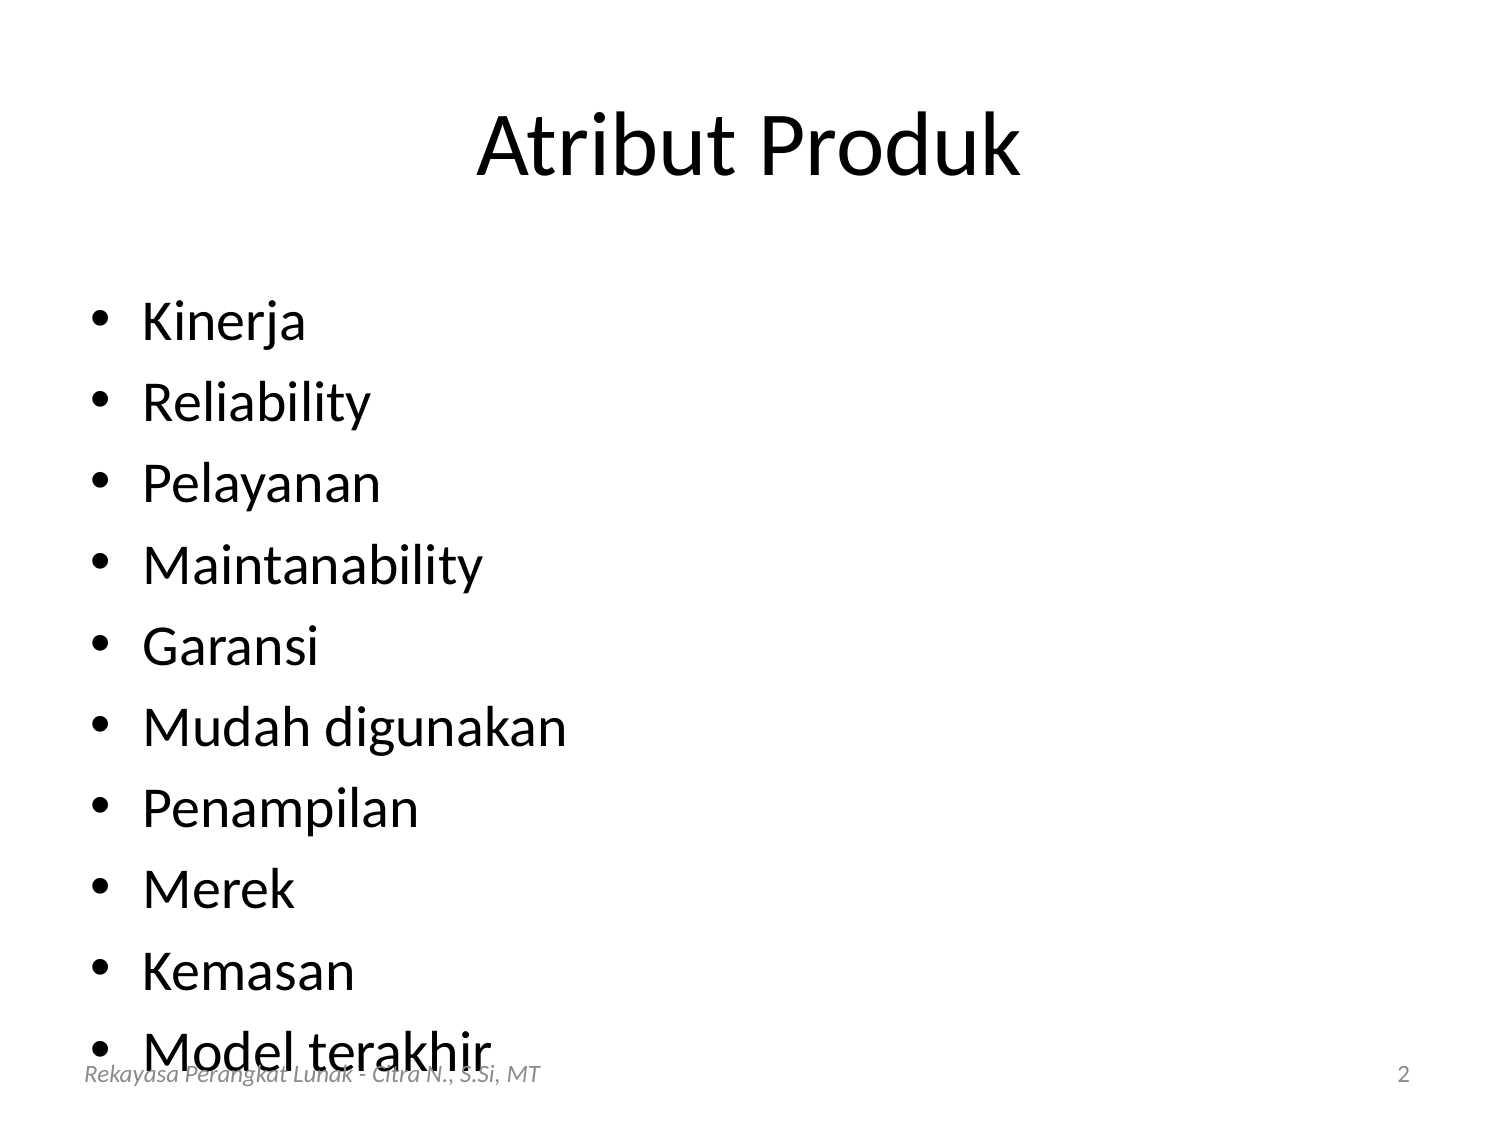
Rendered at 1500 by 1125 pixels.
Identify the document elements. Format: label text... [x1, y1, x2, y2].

title Atribut Produk [75, 45, 1425, 233]
slide_number 2 [1074, 1042, 1425, 1103]
footer Rekayasa Perangkat Lunak - Citra N., S.Si, MT [37, 1042, 588, 1103]
list Kinerja Reliability Pelayanan Maintanability Garansi Mudah digunakan Penampilan Merek Kemasan Model terakhir [75, 275, 1425, 1092]
